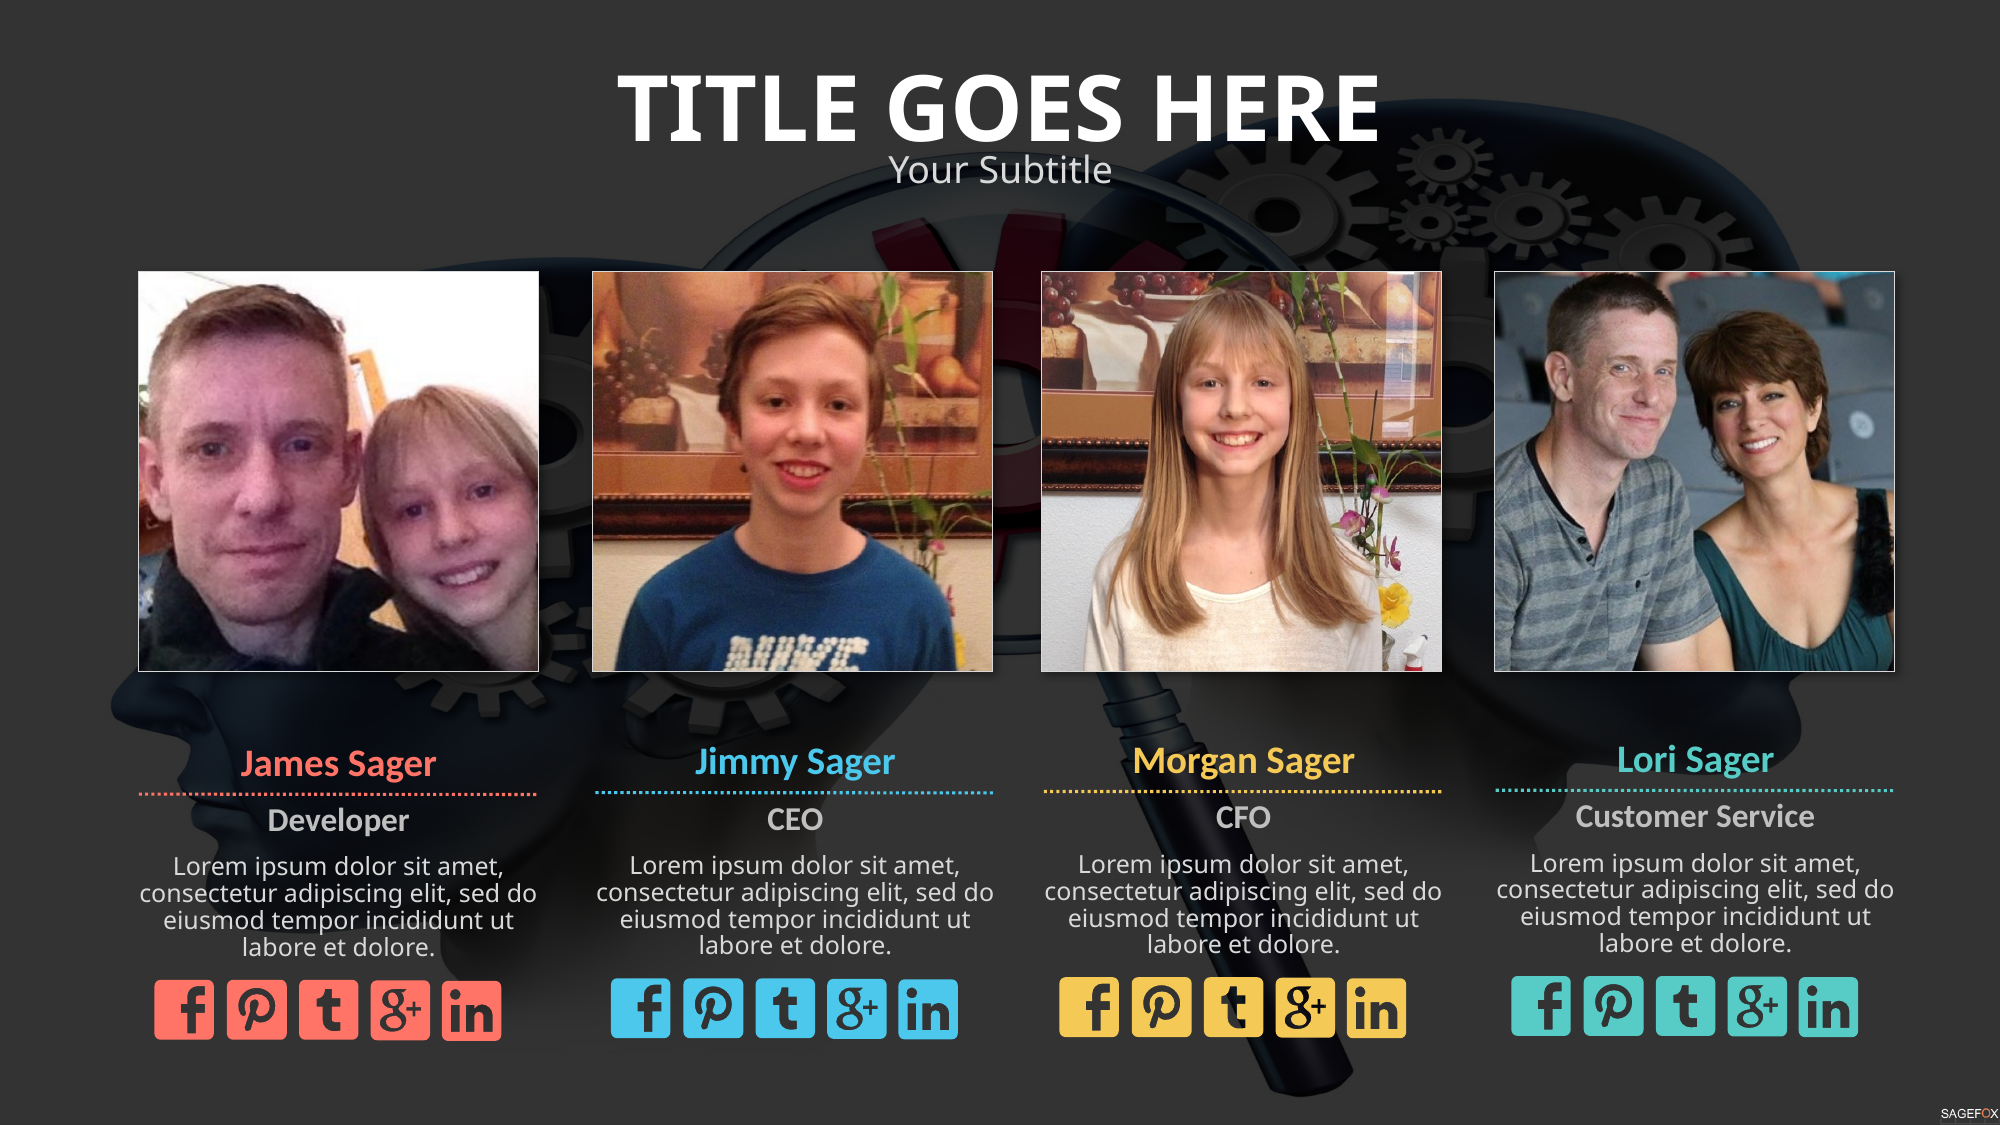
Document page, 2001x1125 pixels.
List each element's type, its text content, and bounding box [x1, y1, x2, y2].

picture [0, 0, 2001, 1125]
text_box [548, 42, 1452, 199]
text_box Lorem ipsum dolor sit amet, consectetur adipiscing elit, sed do eiusmod tempor incididunt ut labore et dolore. [595, 852, 996, 966]
text_box [591, 270, 993, 672]
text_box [1511, 976, 1859, 1038]
text_box Customer Service [1520, 796, 1871, 839]
text_box [1040, 270, 1442, 672]
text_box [154, 979, 502, 1041]
text_box [138, 270, 540, 672]
text_box CFO [1068, 797, 1419, 840]
text_box Jimmy Sager [620, 740, 971, 784]
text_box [1059, 977, 1407, 1039]
text_box Morgan Sager [1068, 739, 1419, 782]
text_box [610, 978, 958, 1040]
text_box Lorem ipsum dolor sit amet, consectetur adipiscing elit, sed do eiusmod tempor incididunt ut labore et dolore. [138, 854, 539, 968]
text_box Lorem ipsum dolor sit amet, consectetur adipiscing elit, sed do eiusmod tempor incididunt ut labore et dolore. [1043, 851, 1444, 965]
text_box [1494, 271, 1896, 673]
text_box Lorem ipsum dolor sit amet, consectetur adipiscing elit, sed do eiusmod tempor incididunt ut labore et dolore. [1495, 850, 1896, 964]
text_box Lori Sager [1520, 738, 1871, 781]
text_box CEO [620, 798, 971, 841]
text_box James Sager [163, 742, 514, 785]
text_box Developer [163, 799, 514, 842]
